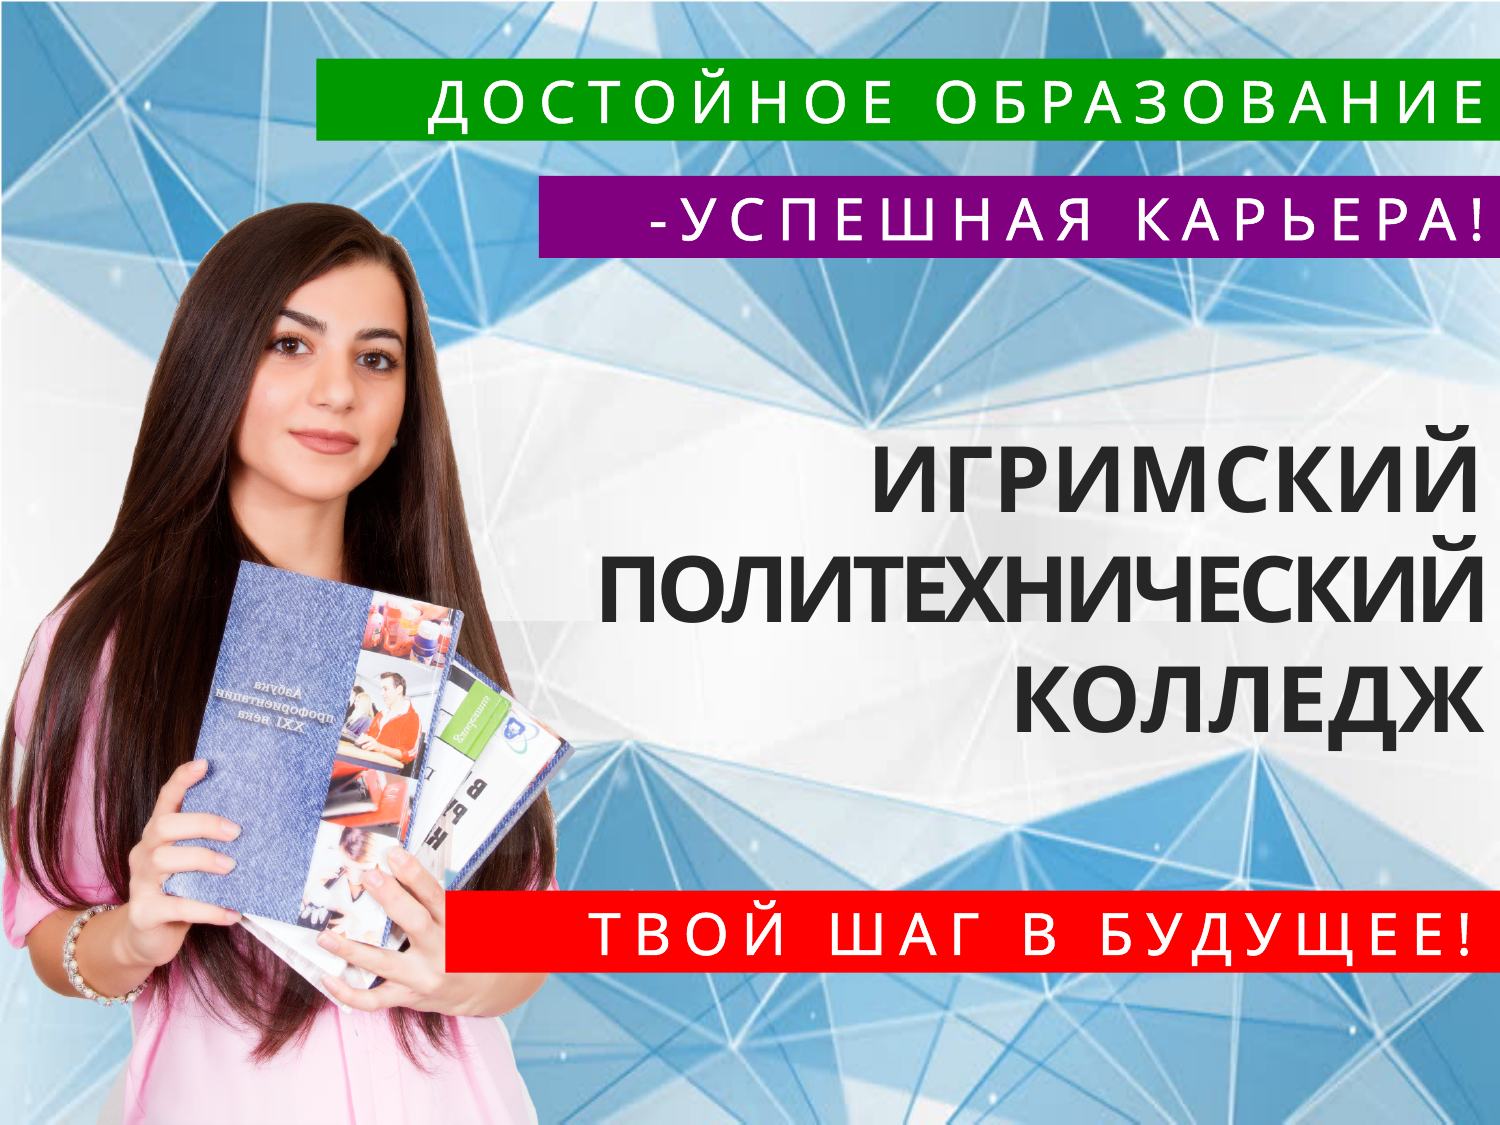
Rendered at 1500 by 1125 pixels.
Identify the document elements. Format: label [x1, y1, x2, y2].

text_box [0, 0, 1500, 1125]
